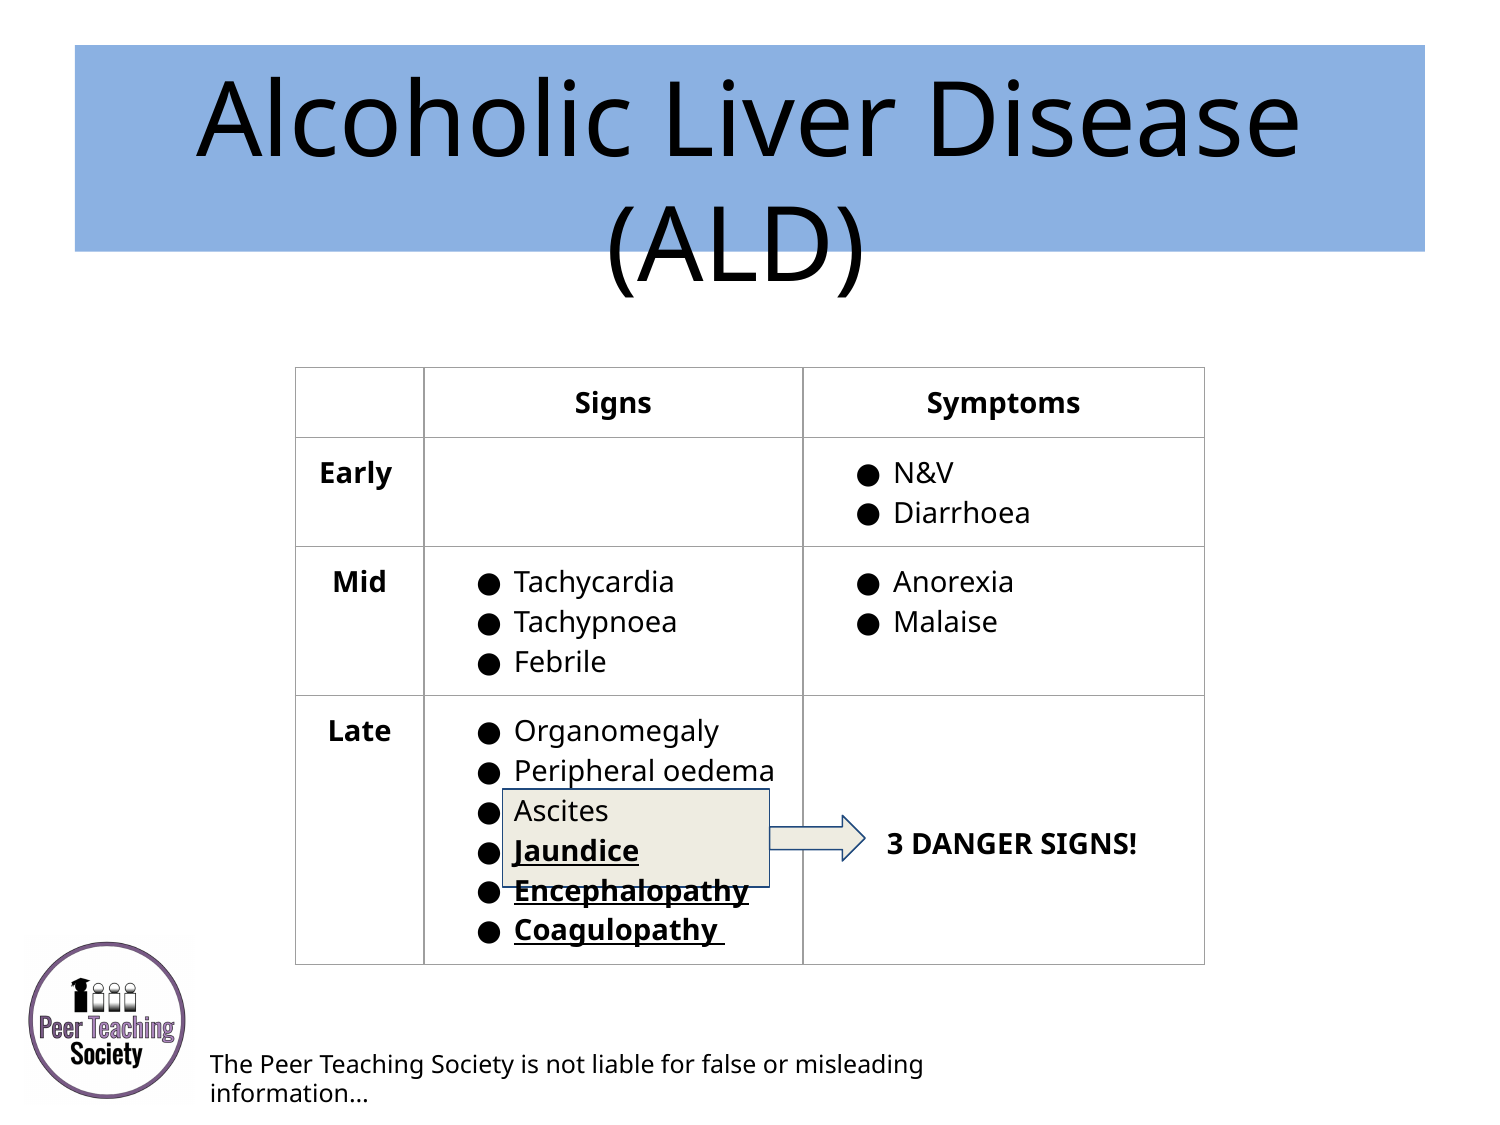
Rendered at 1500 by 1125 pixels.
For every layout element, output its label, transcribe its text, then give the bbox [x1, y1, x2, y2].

table_cell N&V Diarrhoea [804, 438, 1204, 546]
text_box The Peer Teaching Society is not liable for false or misleading information… [200, 1040, 1026, 1087]
table_cell Late [296, 696, 423, 964]
table_cell Anorexia Malaise [804, 547, 1204, 695]
picture [24, 935, 195, 1105]
table_cell [425, 438, 802, 546]
table_cell Early [296, 438, 423, 546]
text_box [769, 815, 865, 861]
table_cell [804, 696, 1204, 964]
text_box 3 DANGER SIGNS! [865, 810, 1160, 867]
table_header [296, 368, 423, 437]
table_cell Mid [296, 547, 423, 695]
table_header Signs [425, 368, 802, 437]
text_box Alcoholic Liver Disease (ALD) [74, 45, 1425, 252]
table_header Symptoms [804, 368, 1204, 437]
list [75, 262, 1425, 1005]
table_cell Tachycardia Tachypnoea Febrile [425, 547, 802, 695]
table_cell Organomegaly Peripheral oedema Ascites Jaundice Encephalopathy Coagulopathy [425, 696, 802, 964]
